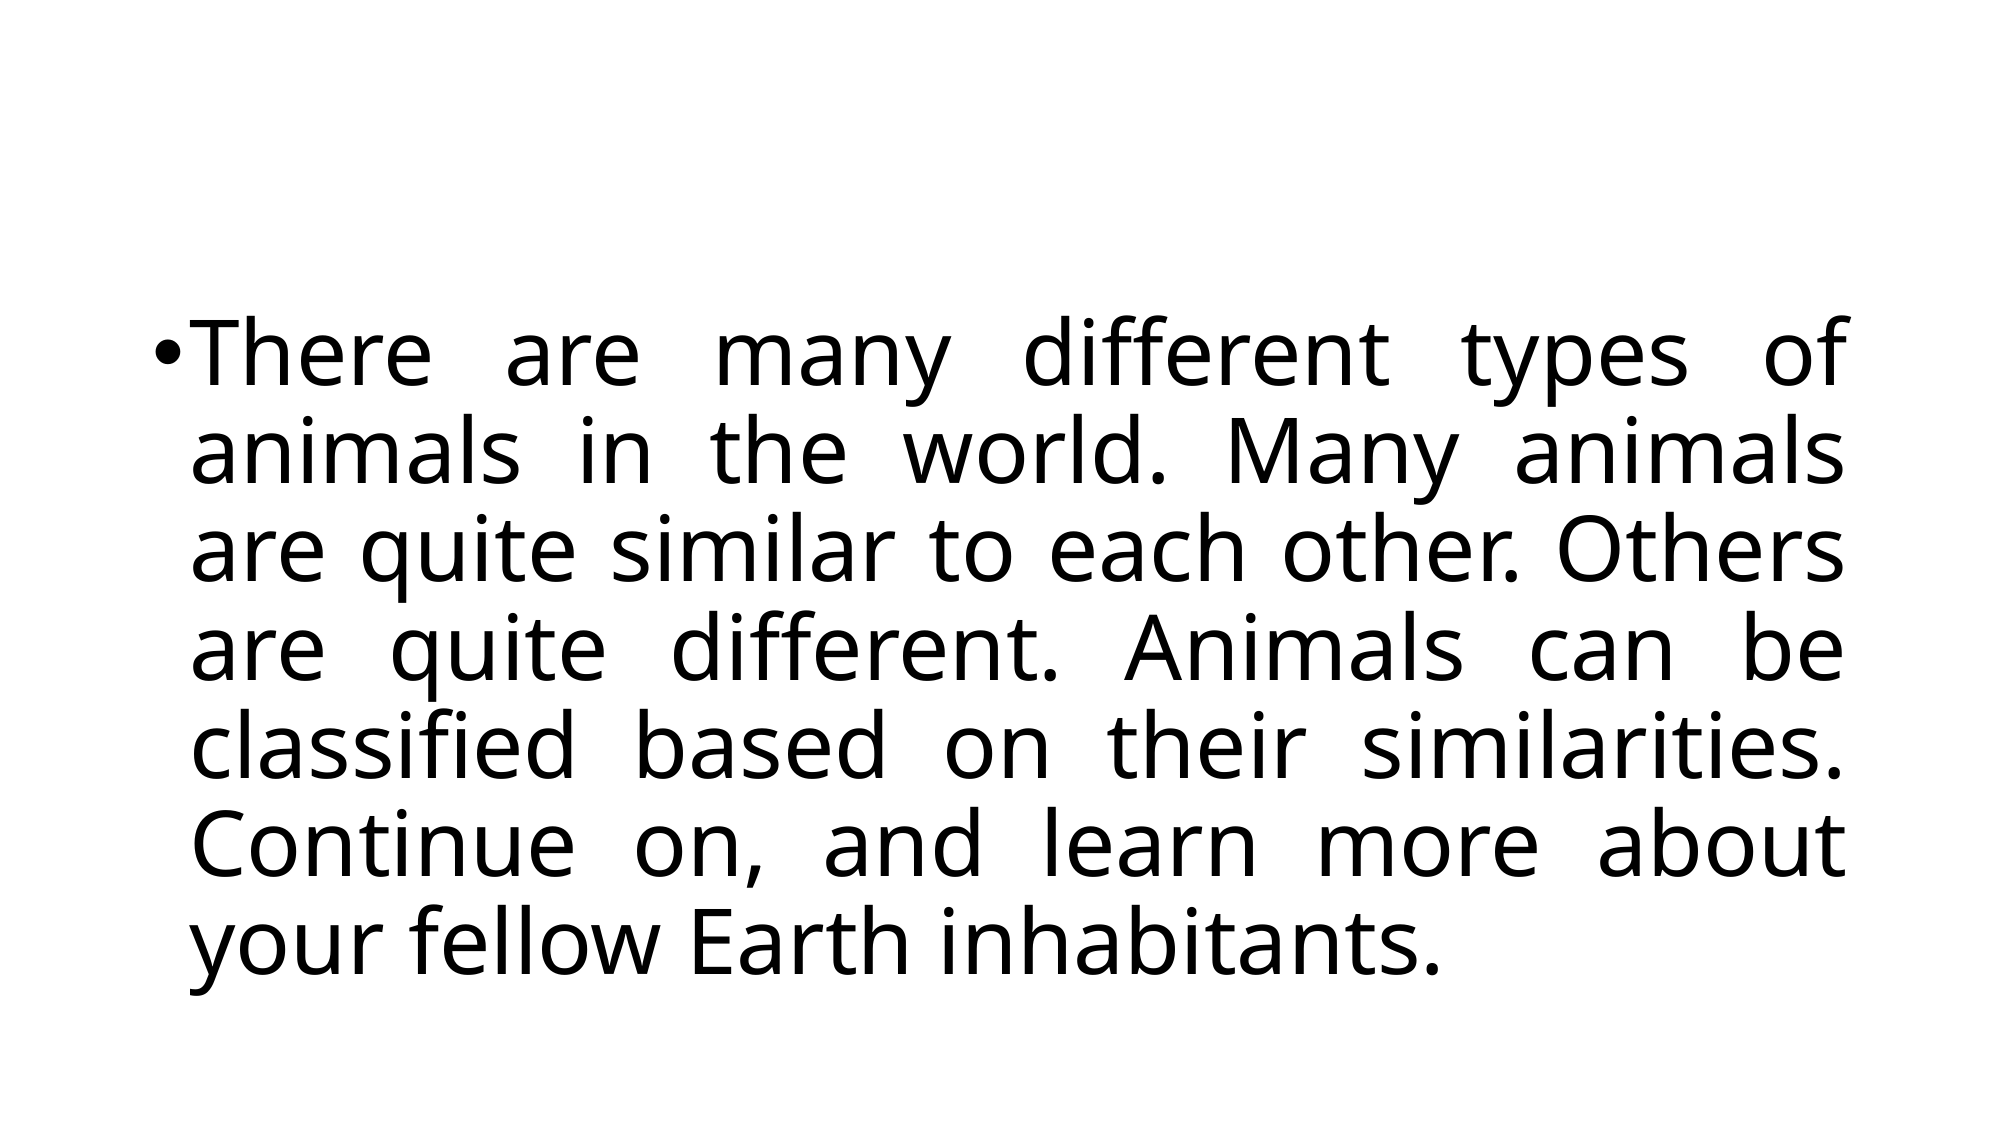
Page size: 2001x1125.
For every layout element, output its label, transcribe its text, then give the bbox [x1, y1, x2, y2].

list There are many different types of animals in the world. Many animals are quite similar to each other. Others are quite different. Animals can be classified based on their similarities. Continue on, and learn more about your fellow Earth inhabitants. [137, 299, 1863, 1014]
